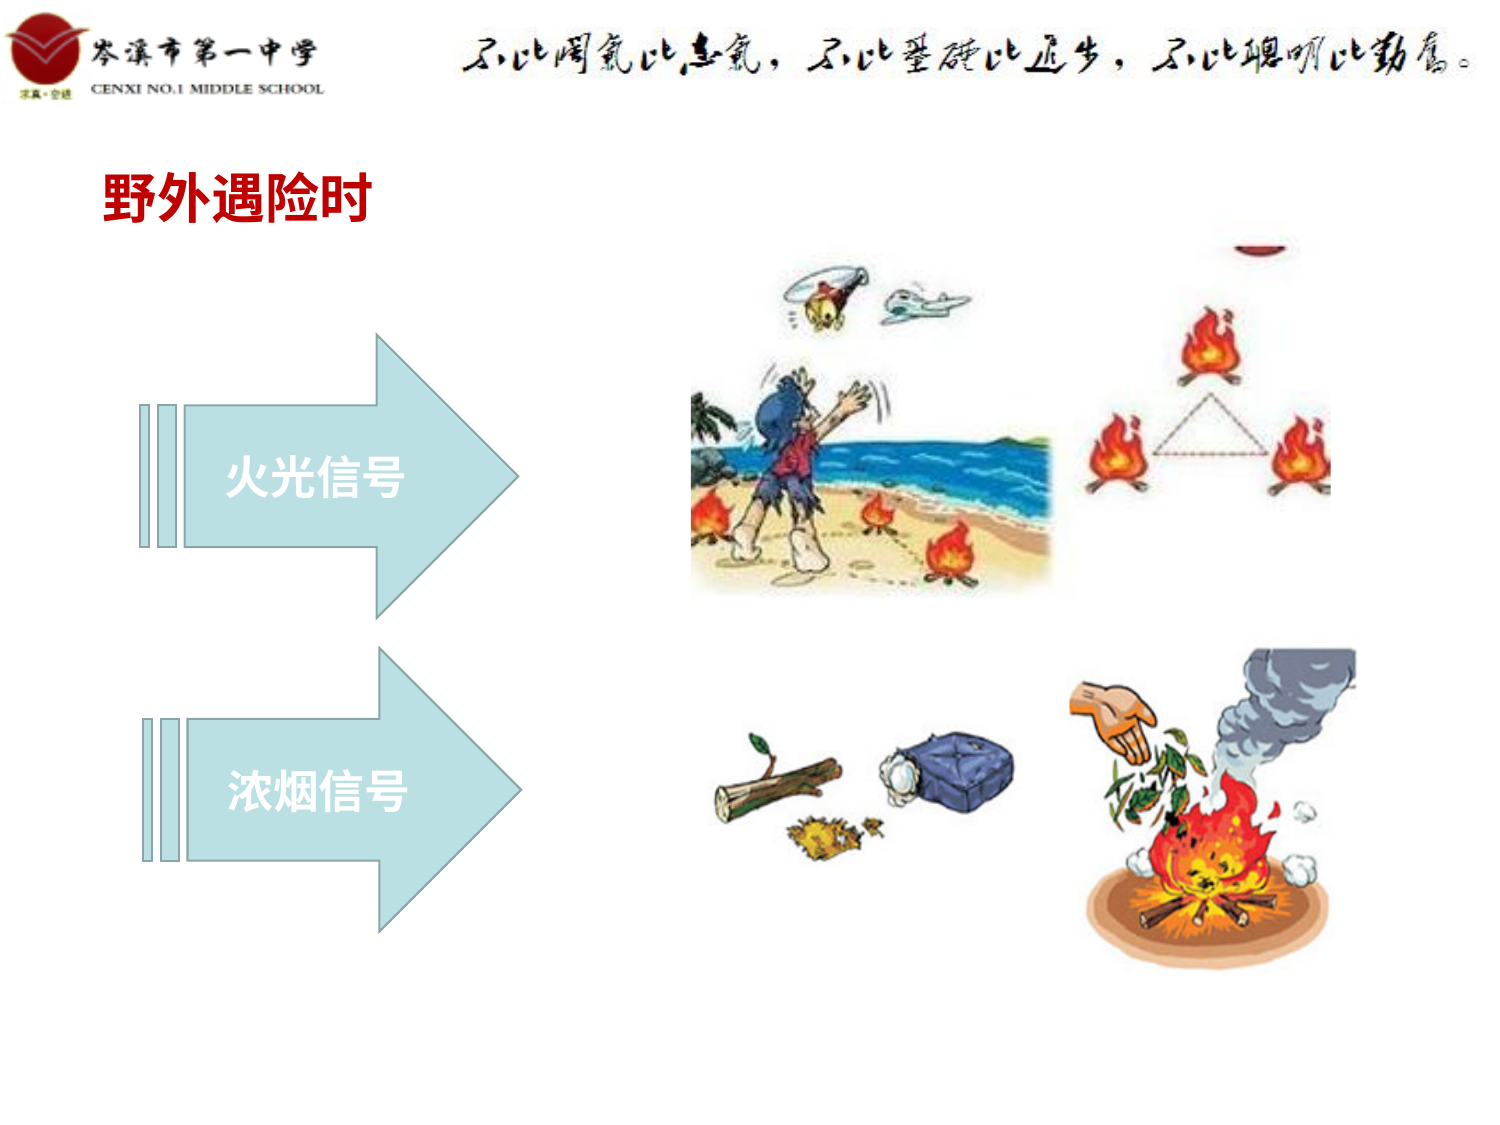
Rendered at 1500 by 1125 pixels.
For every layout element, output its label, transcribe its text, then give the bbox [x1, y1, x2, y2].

text_box 火光信号 [183, 332, 520, 621]
text_box 浓烟信号 [160, 718, 180, 862]
text_box 浓烟信号 [186, 645, 523, 934]
picture [690, 219, 1374, 985]
text_box 野外遇险时 [88, 157, 395, 238]
text_box 浓烟信号 [142, 718, 153, 862]
text_box 火光信号 [139, 404, 150, 548]
picture [453, 27, 1482, 87]
picture [2, 9, 328, 104]
text_box 火光信号 [157, 404, 177, 548]
